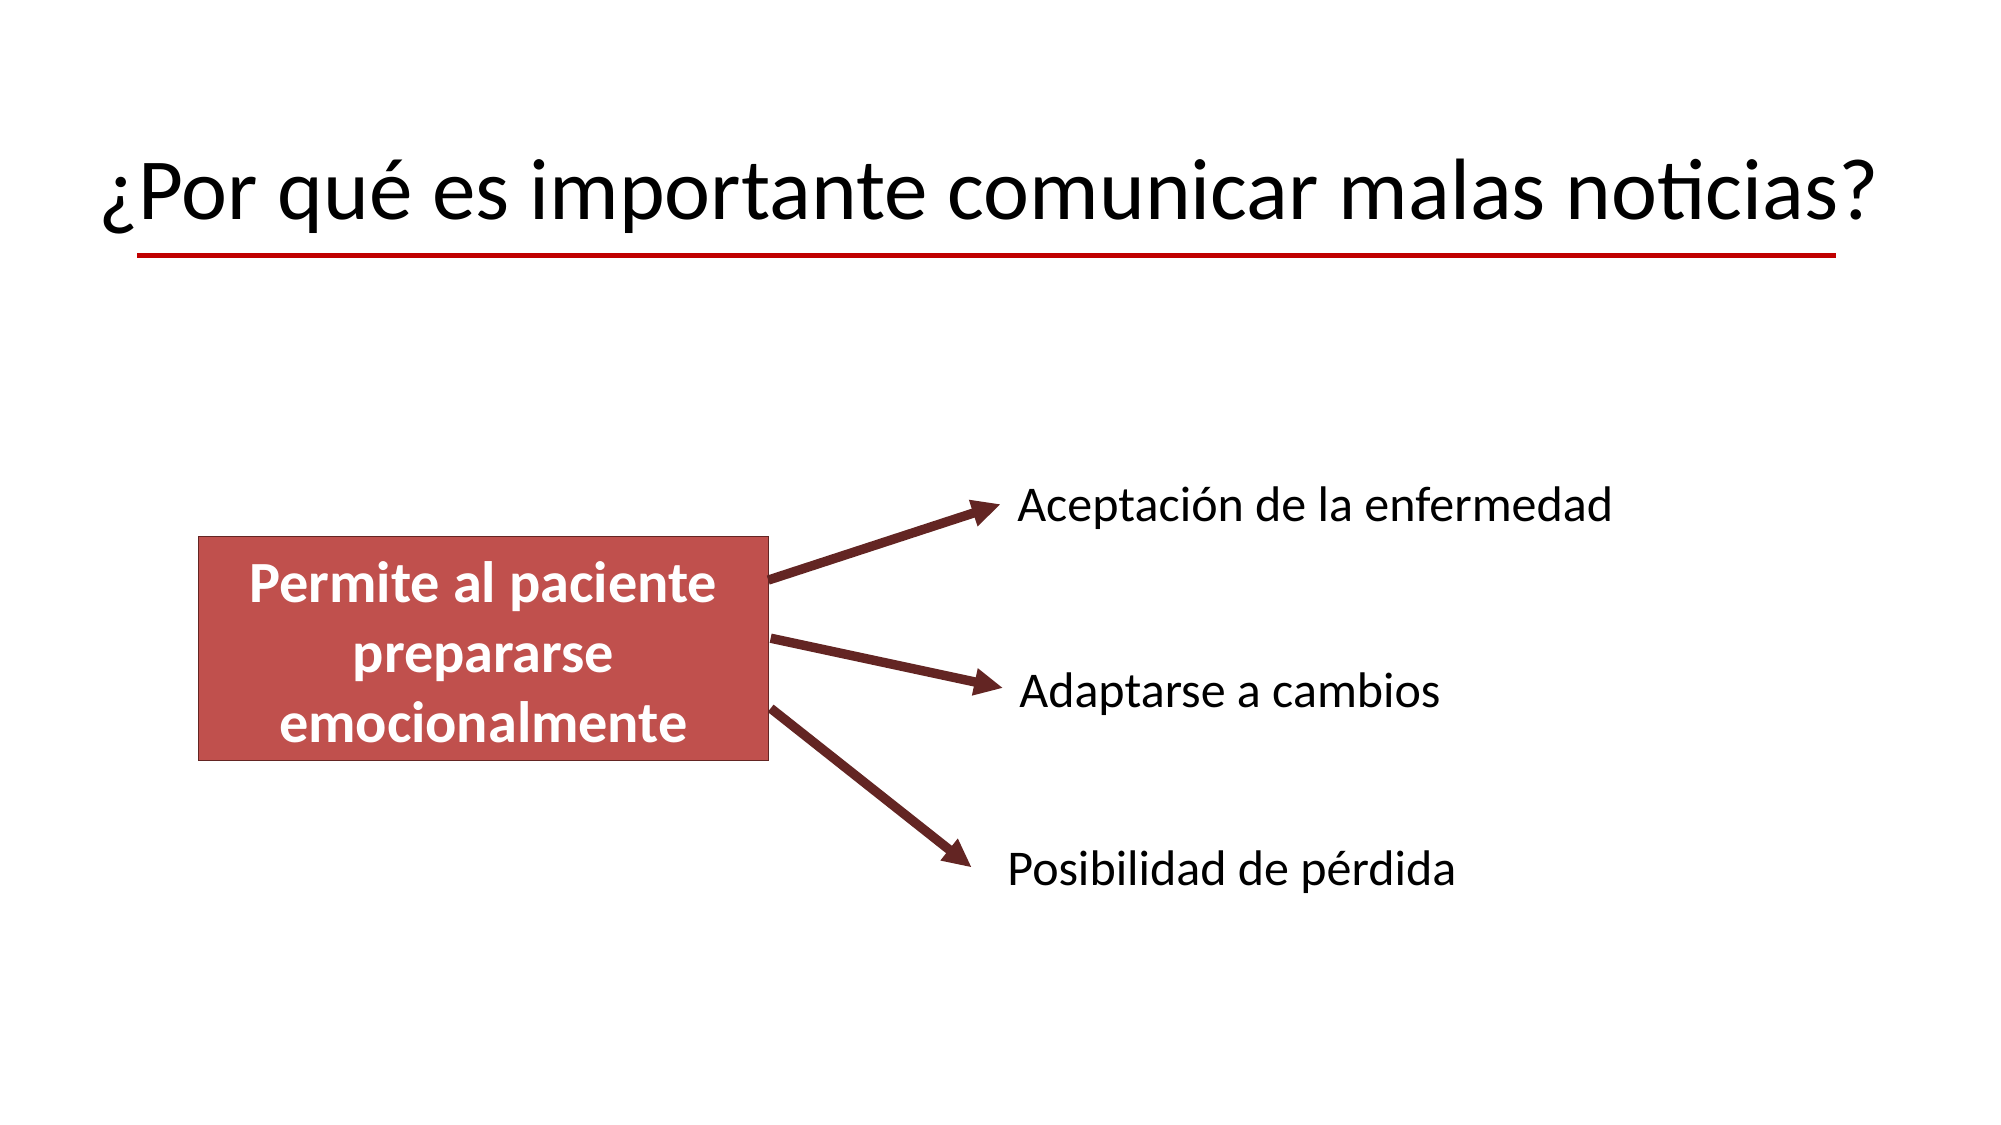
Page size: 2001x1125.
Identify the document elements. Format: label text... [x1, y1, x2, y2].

text_box Permite al paciente prepararse emocionalmente [198, 536, 769, 761]
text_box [767, 504, 1001, 581]
text_box Posibilidad de pérdida [971, 828, 1493, 903]
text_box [770, 708, 972, 868]
text_box Aceptación de la enfermedad [999, 463, 1631, 539]
text_box Adaptarse a cambios [976, 649, 1484, 725]
title ¿Por qué es importante comunicar malas noticias? [60, 76, 1919, 294]
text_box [770, 637, 1003, 688]
